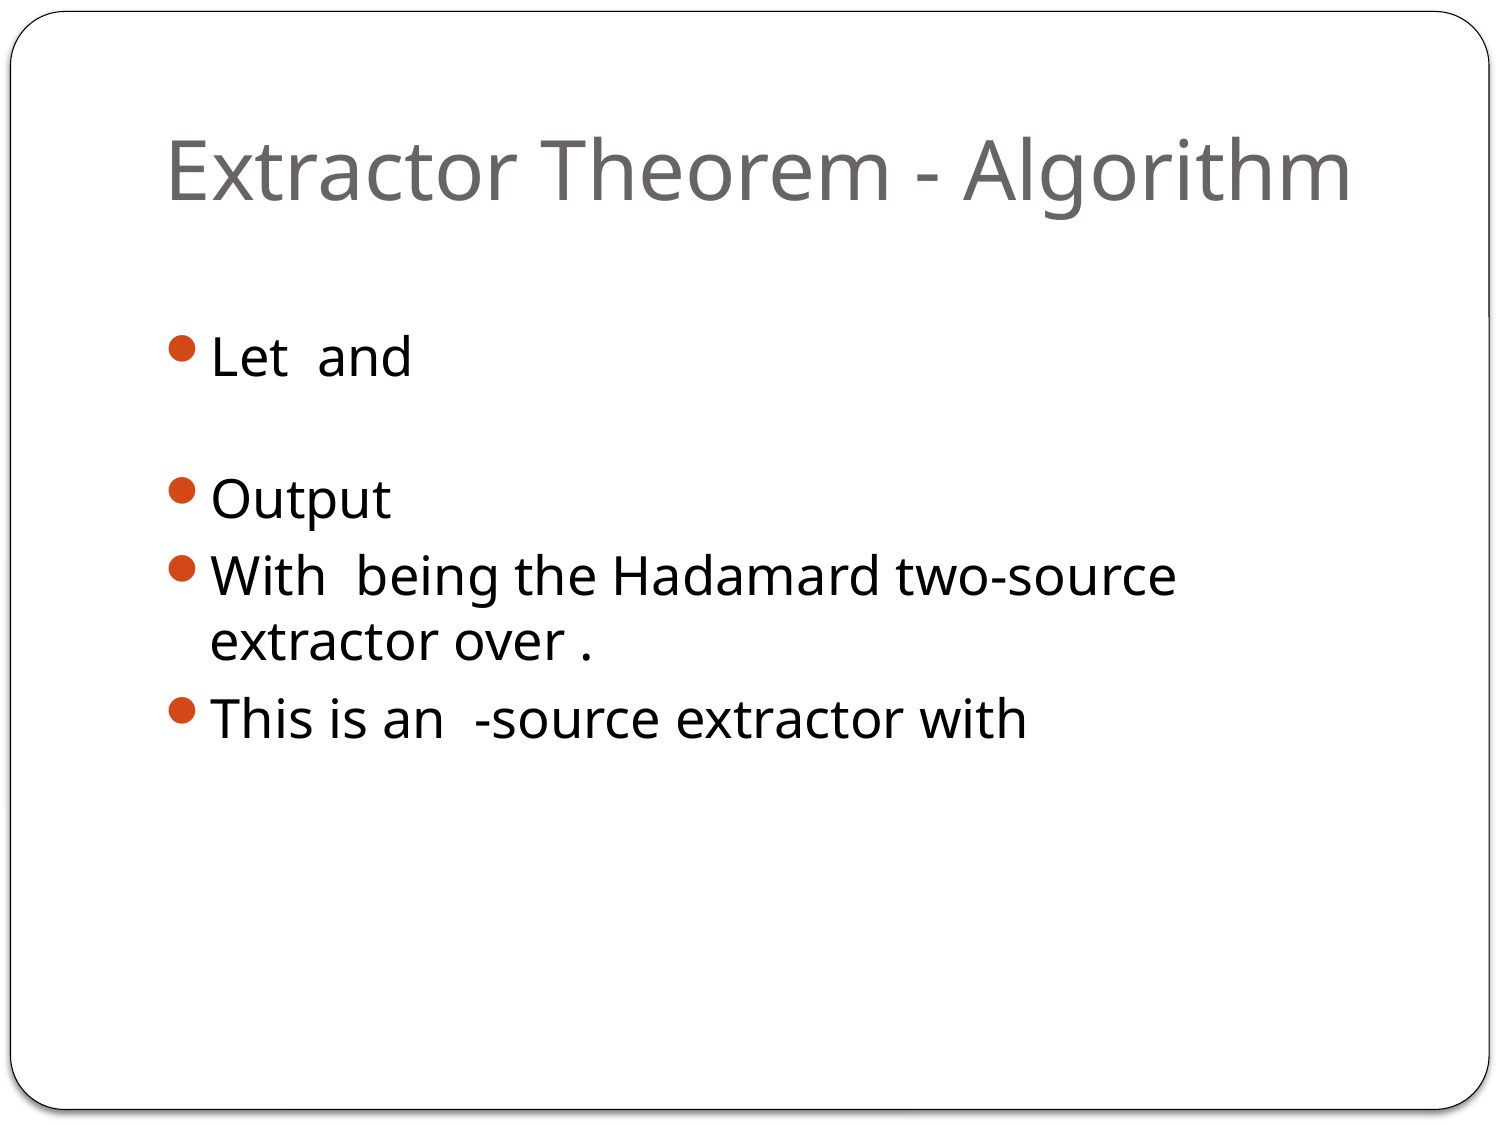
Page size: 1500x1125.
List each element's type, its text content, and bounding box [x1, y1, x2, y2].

title Extractor Theorem - Algorithm [150, 45, 1425, 233]
